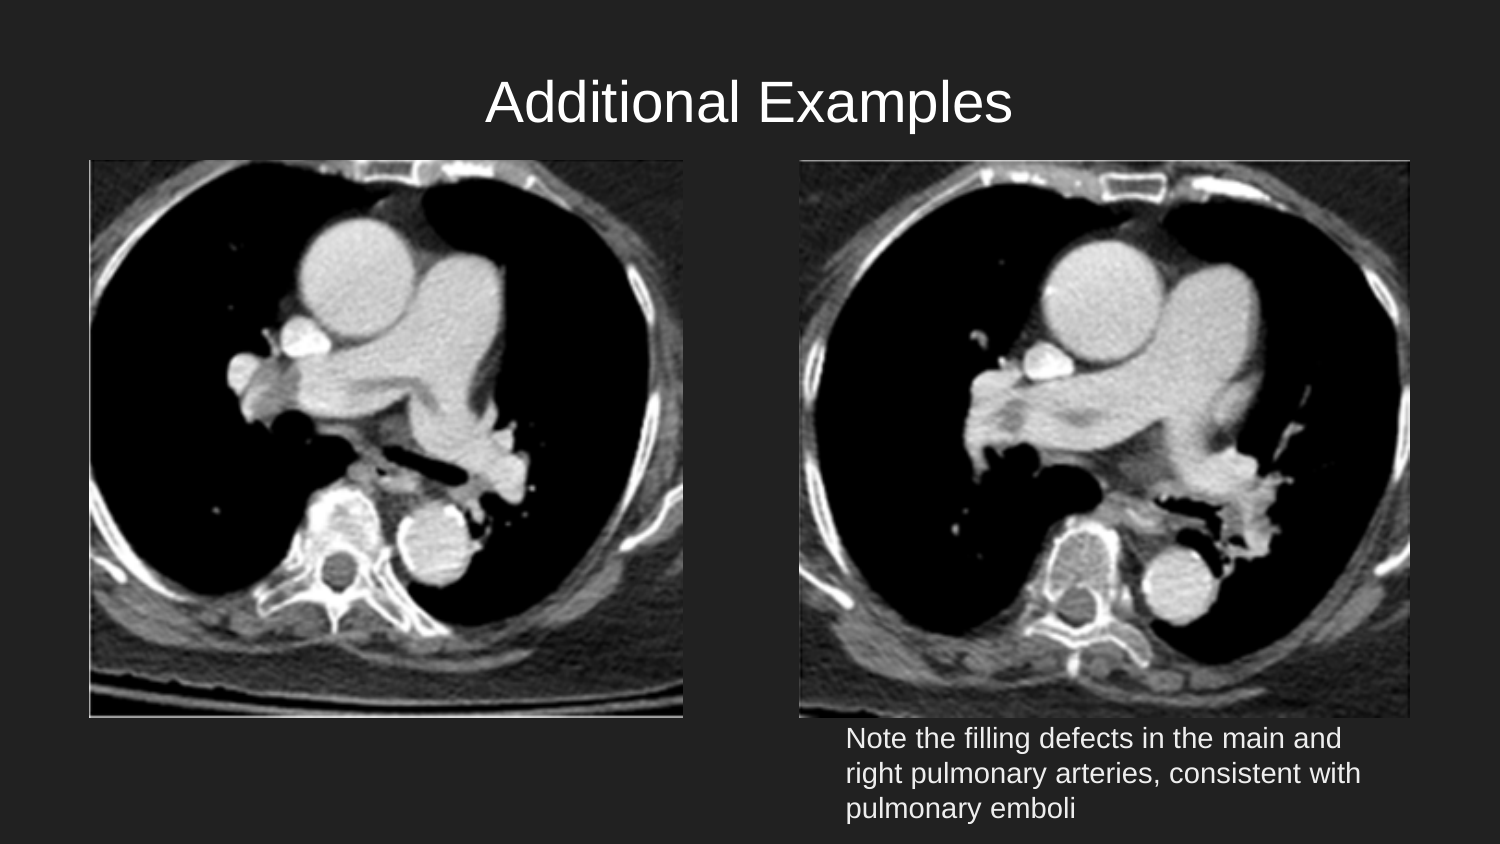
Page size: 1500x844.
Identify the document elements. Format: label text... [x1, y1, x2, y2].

text_box Note the filling defects in the main and right pulmonary arteries, consistent with pulmonary emboli [830, 726, 1379, 816]
picture [799, 159, 1410, 719]
title Additional Examples [51, 49, 1449, 144]
picture [89, 159, 683, 719]
